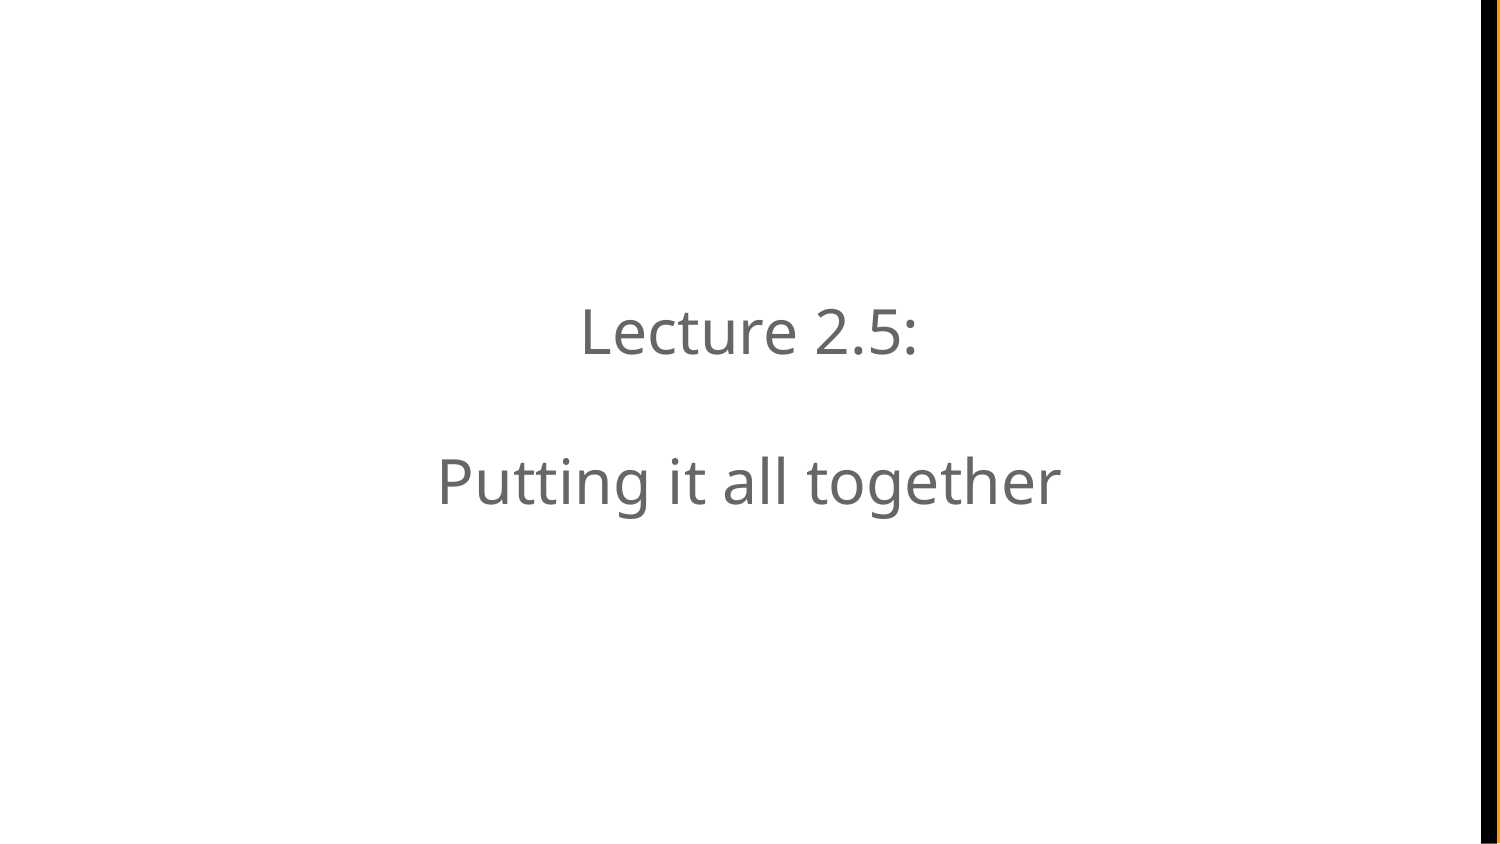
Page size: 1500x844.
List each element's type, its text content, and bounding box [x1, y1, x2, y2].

subtitle Lecture 2.5: Putting it all together [112, 277, 1388, 407]
